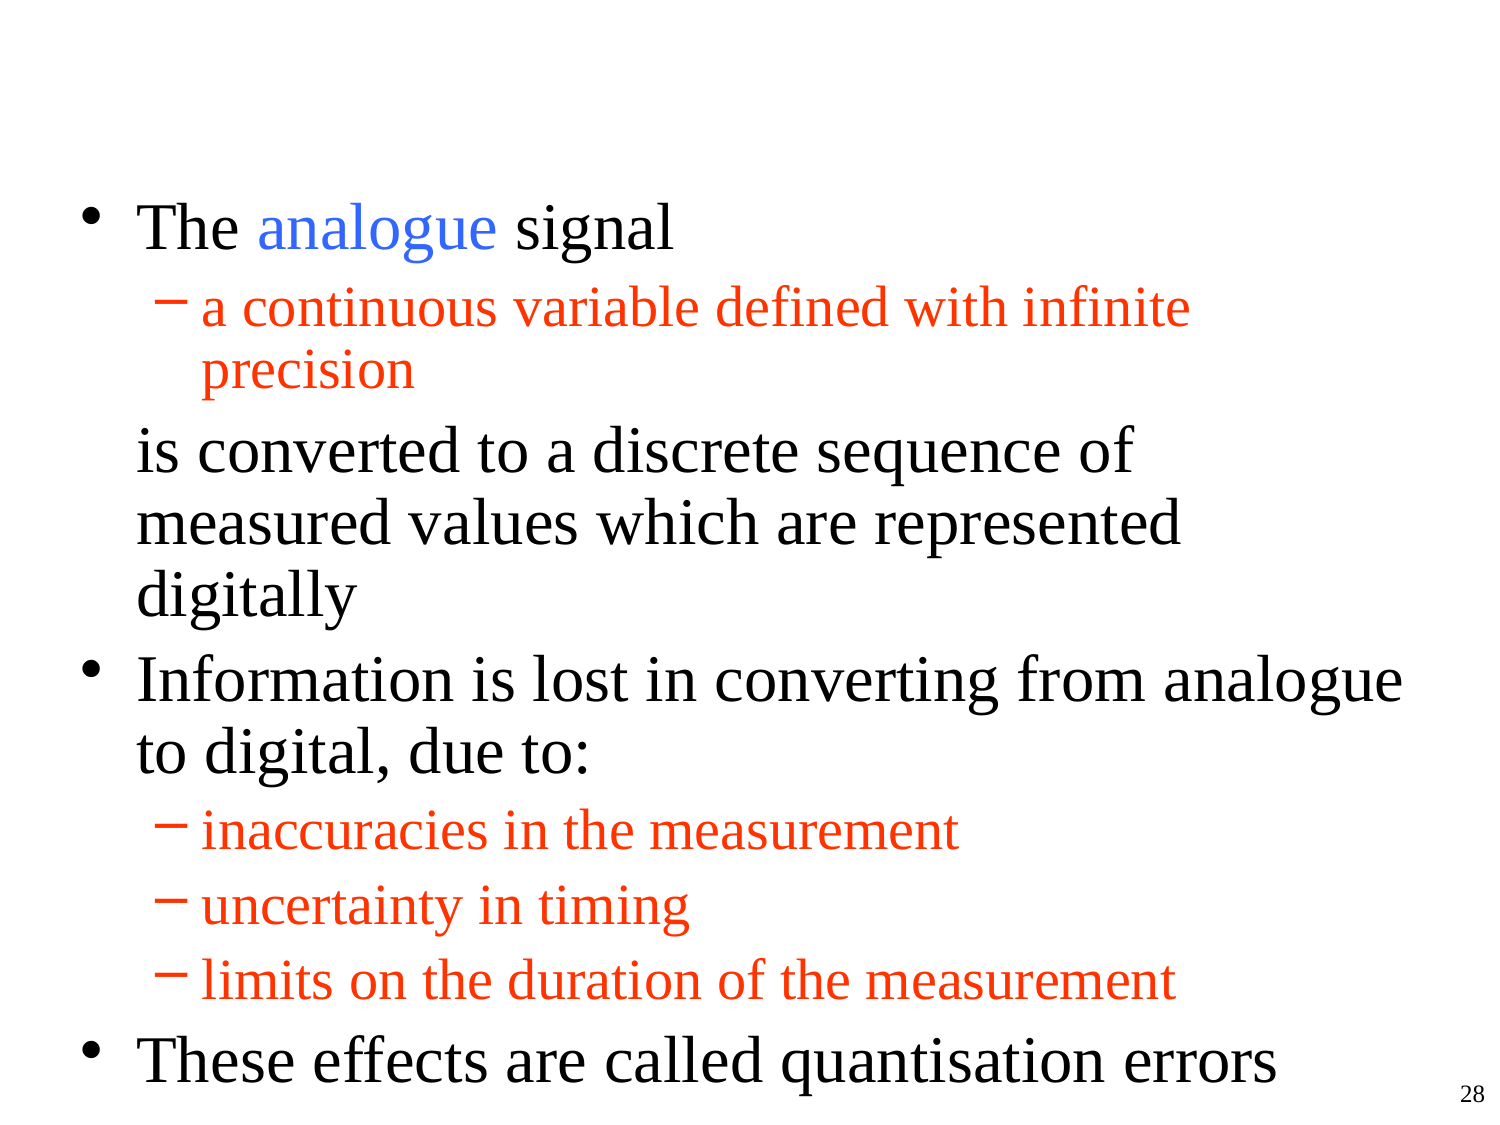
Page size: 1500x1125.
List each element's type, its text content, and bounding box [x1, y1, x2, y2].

slide_number 28 [1186, 1069, 1500, 1125]
list The analogue signal a continuous variable defined with infinite precision is converted to a discrete sequence of measured values which are represented digitally Information is lost in converting from analogue to digital, due to: inaccuracies in the measurement uncertainty in timing limits on the duration of the measurement These effects are called quantisation errors [64, 184, 1424, 1002]
